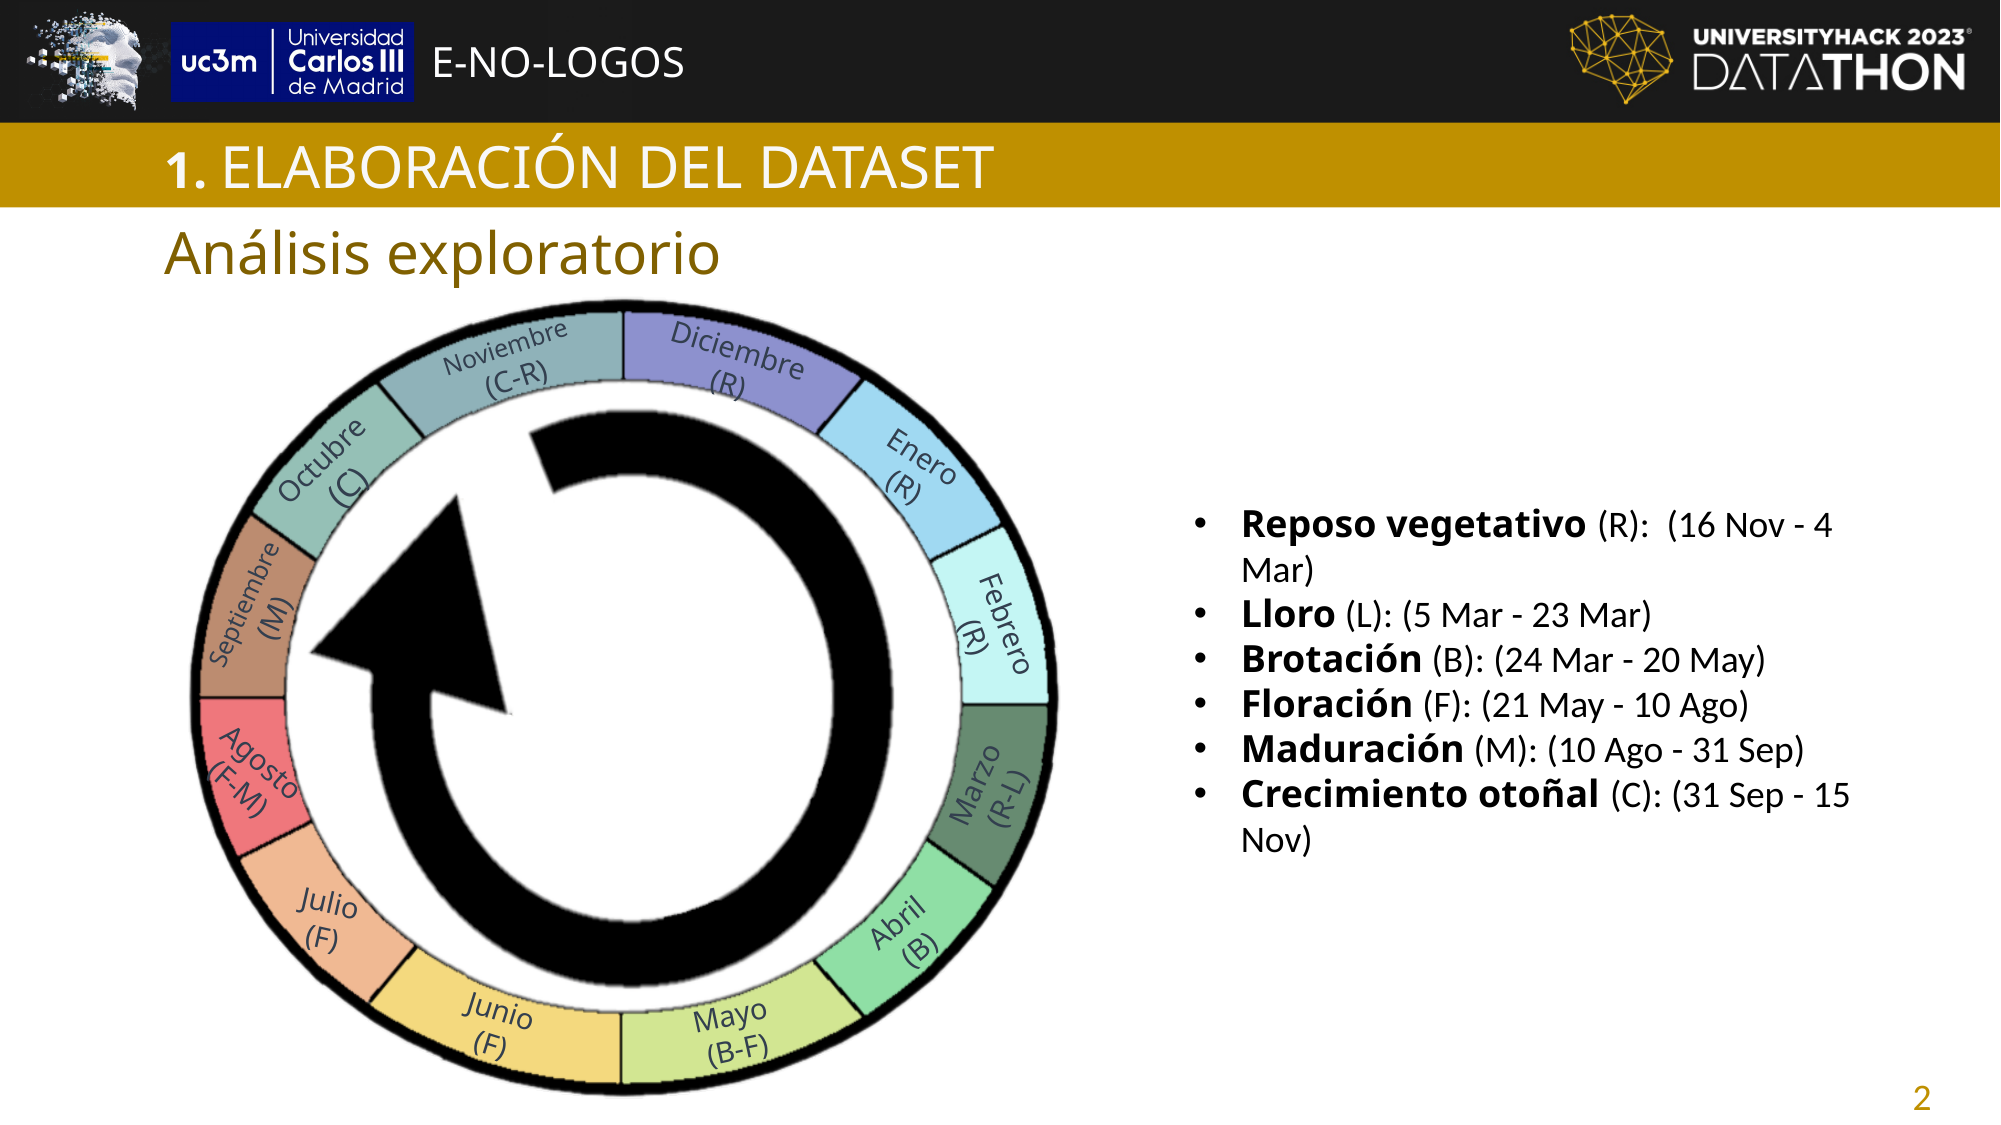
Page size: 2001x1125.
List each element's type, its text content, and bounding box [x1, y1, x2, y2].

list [548, 0, 2000, 124]
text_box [0, 0, 548, 124]
text_box 1. ELABORACIÓN DEL DATASET [0, 124, 2000, 208]
text_box Análisis exploratorio [0, 208, 2000, 294]
text_box Reposo vegetativo (R): (16 Nov - 4 Mar) Lloro (L): (5 Mar - 23 Mar) Brotación (B): (24 Mar - 20 May) Floración (F): (21 May - 10 Ago) Maduración (M): (10 Ago - 31 Sep) Crecimiento otoñal (C): (31 Sep - 15 Nov) [1355, 492, 1926, 868]
footer 2 [1816, 1065, 2000, 1125]
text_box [0, 274, 1355, 1101]
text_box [170, 22, 943, 102]
